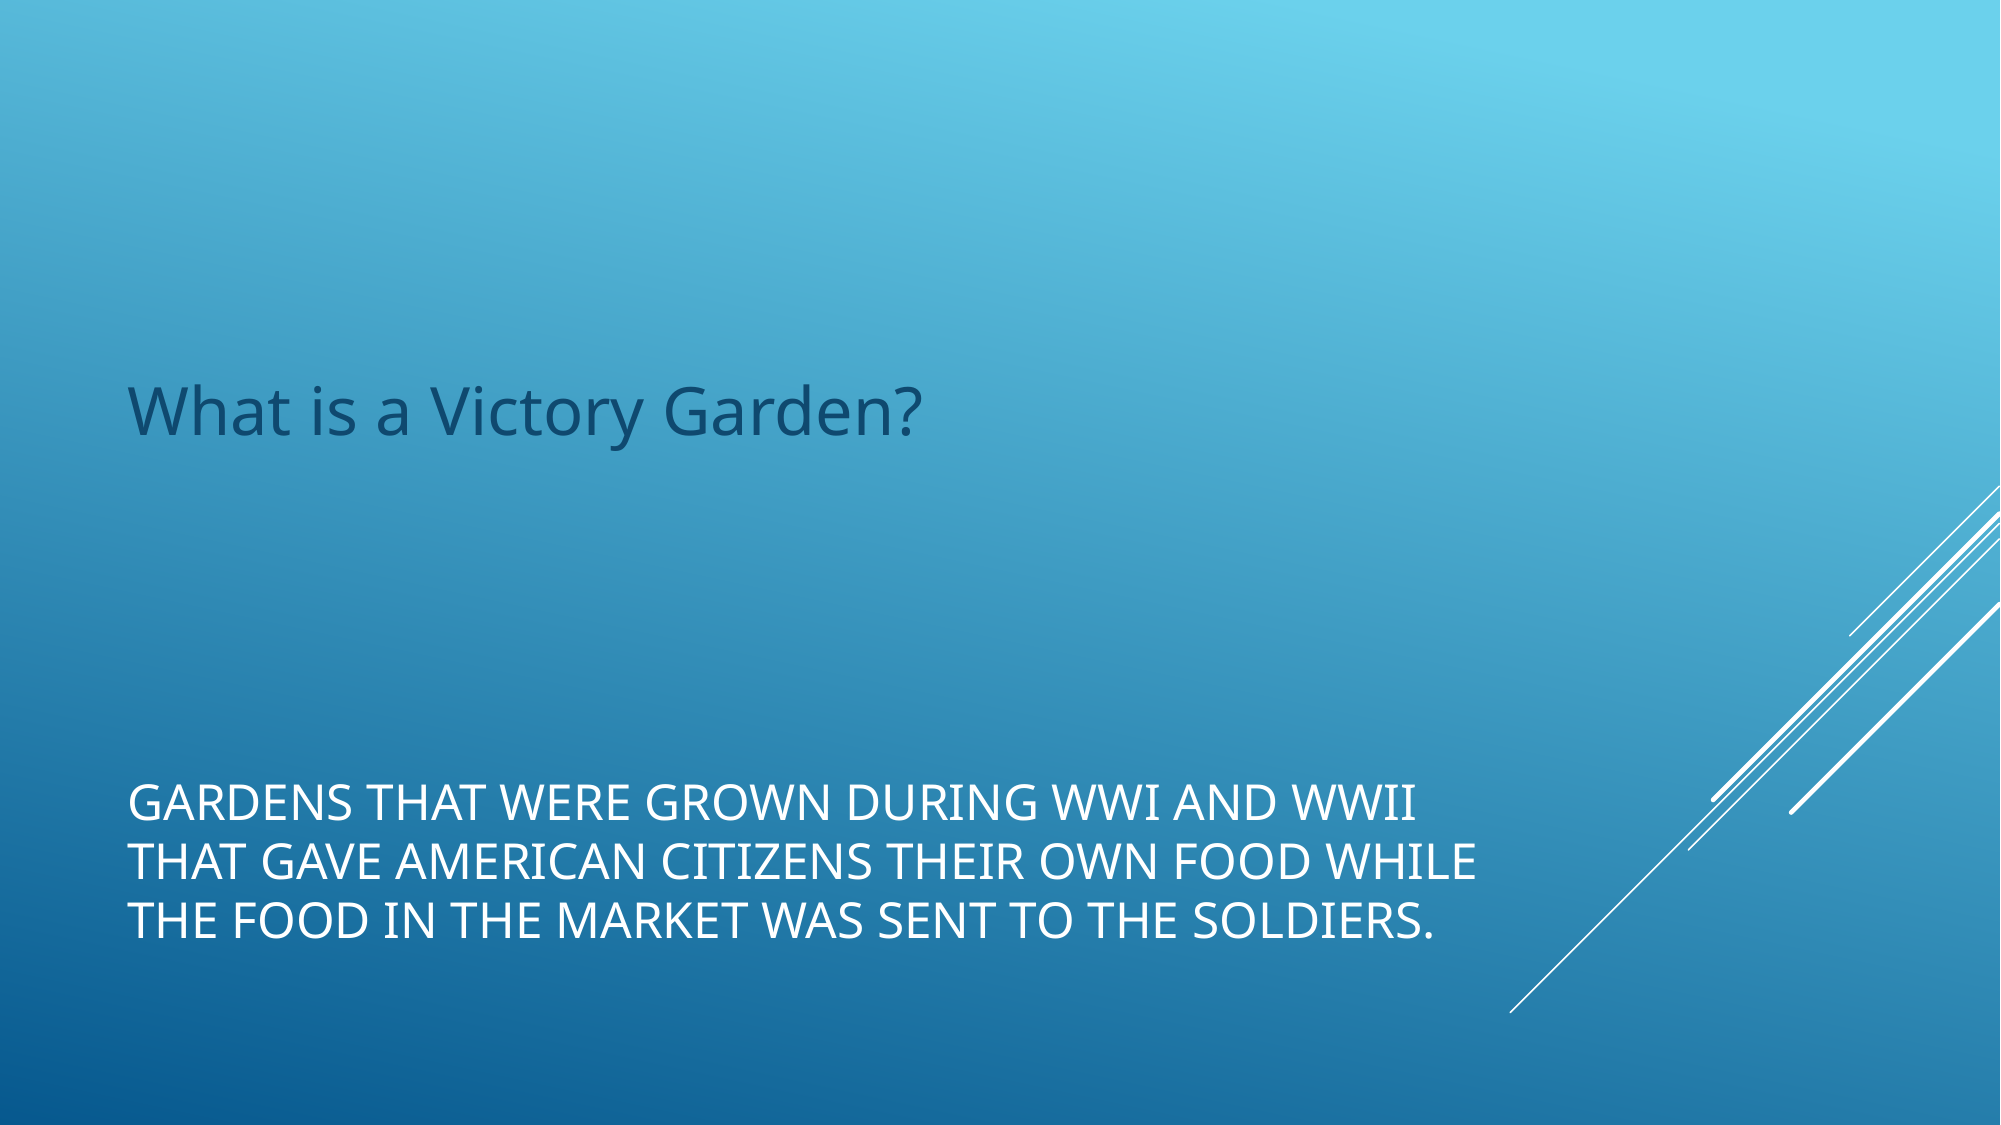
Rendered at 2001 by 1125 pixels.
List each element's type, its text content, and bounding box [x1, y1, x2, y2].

title gardens that were grown during WWI and WWII that gave American citizens their own food while the food in the market was sent to the soldiers. [112, 736, 1513, 984]
list What is a Victory Garden? [112, 112, 1513, 706]
